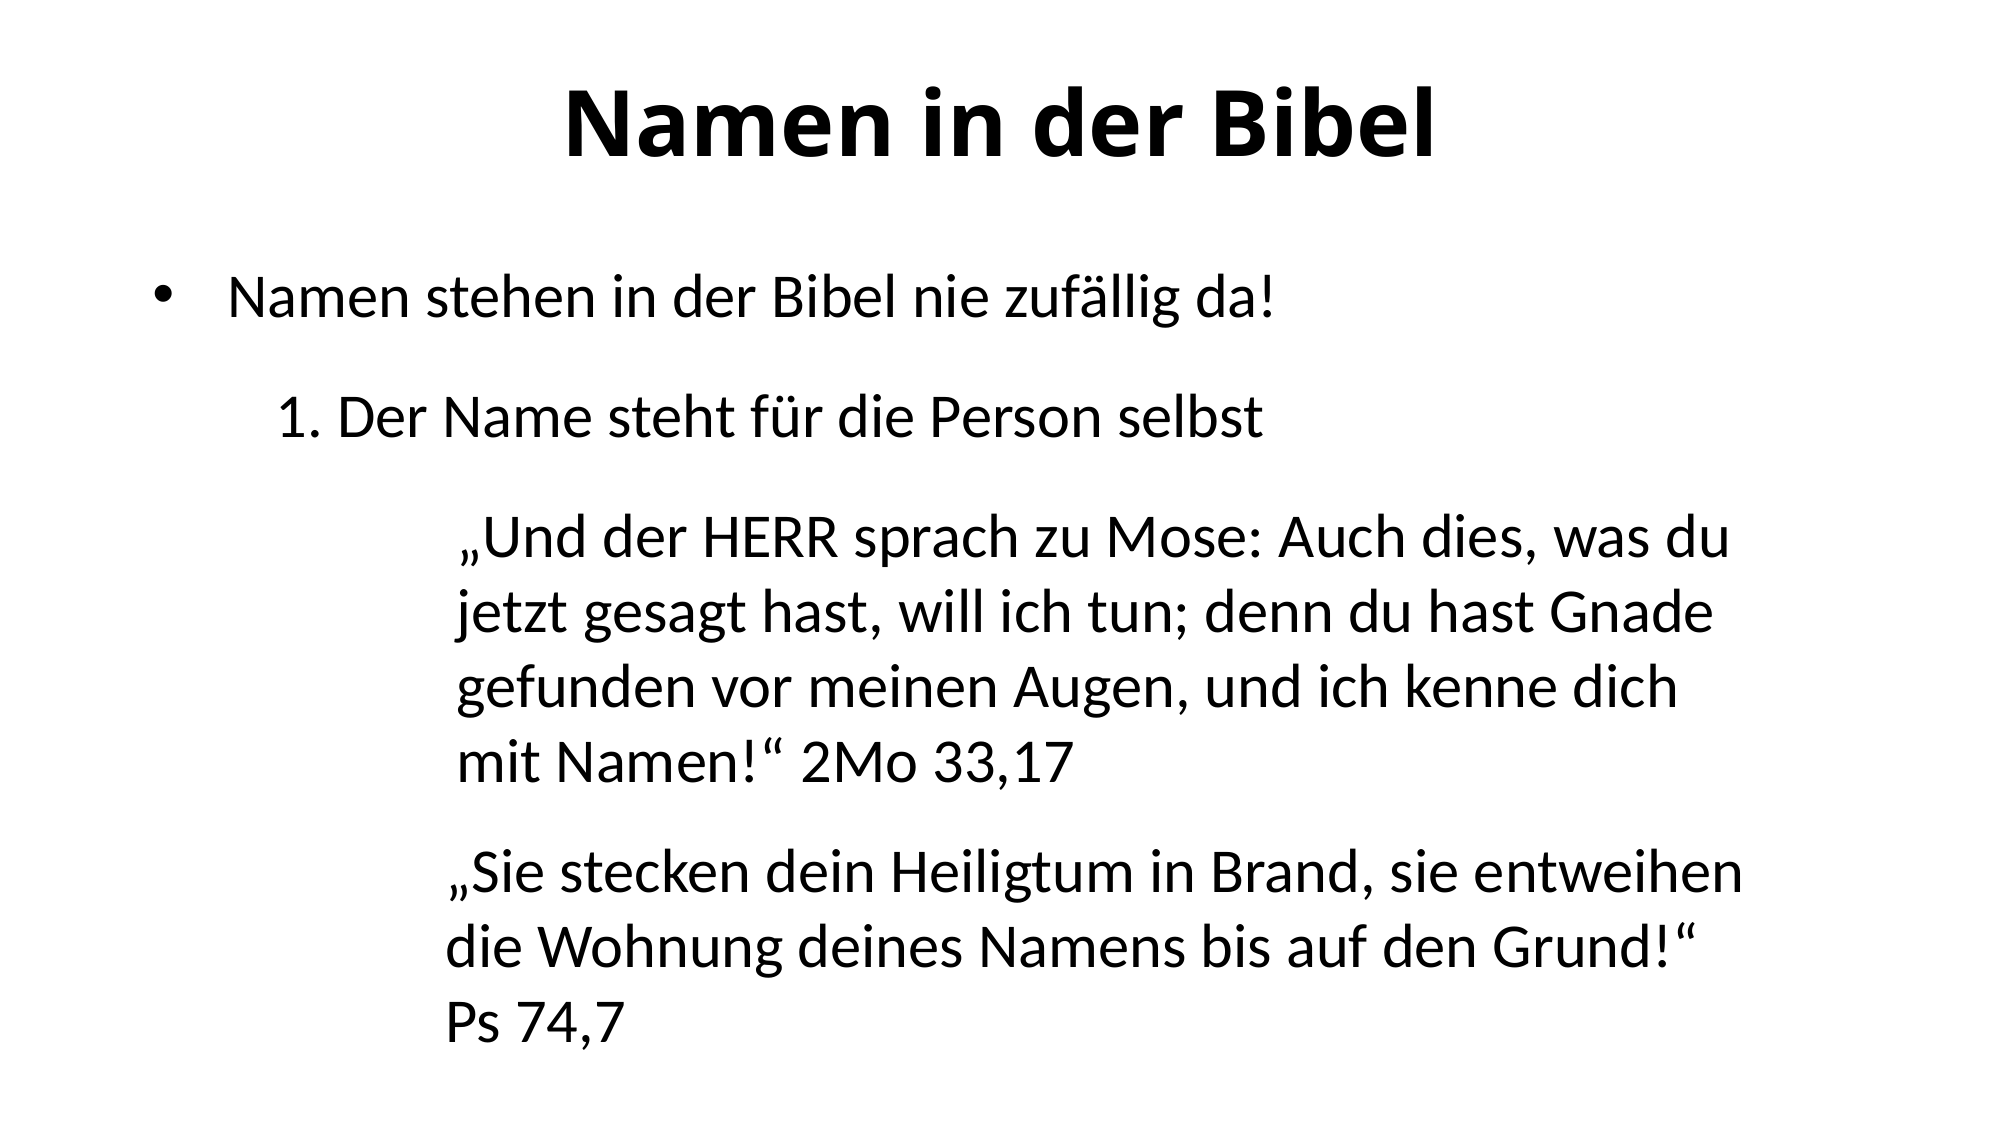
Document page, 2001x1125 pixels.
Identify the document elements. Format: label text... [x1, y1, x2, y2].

text_box 1. Der Name steht für die Person selbst [260, 368, 1341, 458]
title Namen in der Bibel [137, 59, 1863, 194]
text_box Namen stehen in der Bibel nie zufällig da! [137, 255, 1949, 339]
text_box „Und der HERR sprach zu Mose: Auch dies, was du jetzt gesagt hast, will ich tun; denn du hast Gnade gefunden vor meinen Augen, und ich kenne dich mit Namen!“ 2Mo 33,17 [441, 487, 1763, 803]
text_box „Sie stecken dein Heiligtum in Brand, sie entweihen die Wohnung deines Namens bis auf den Grund!“ Ps 74,7 [430, 822, 1774, 1063]
